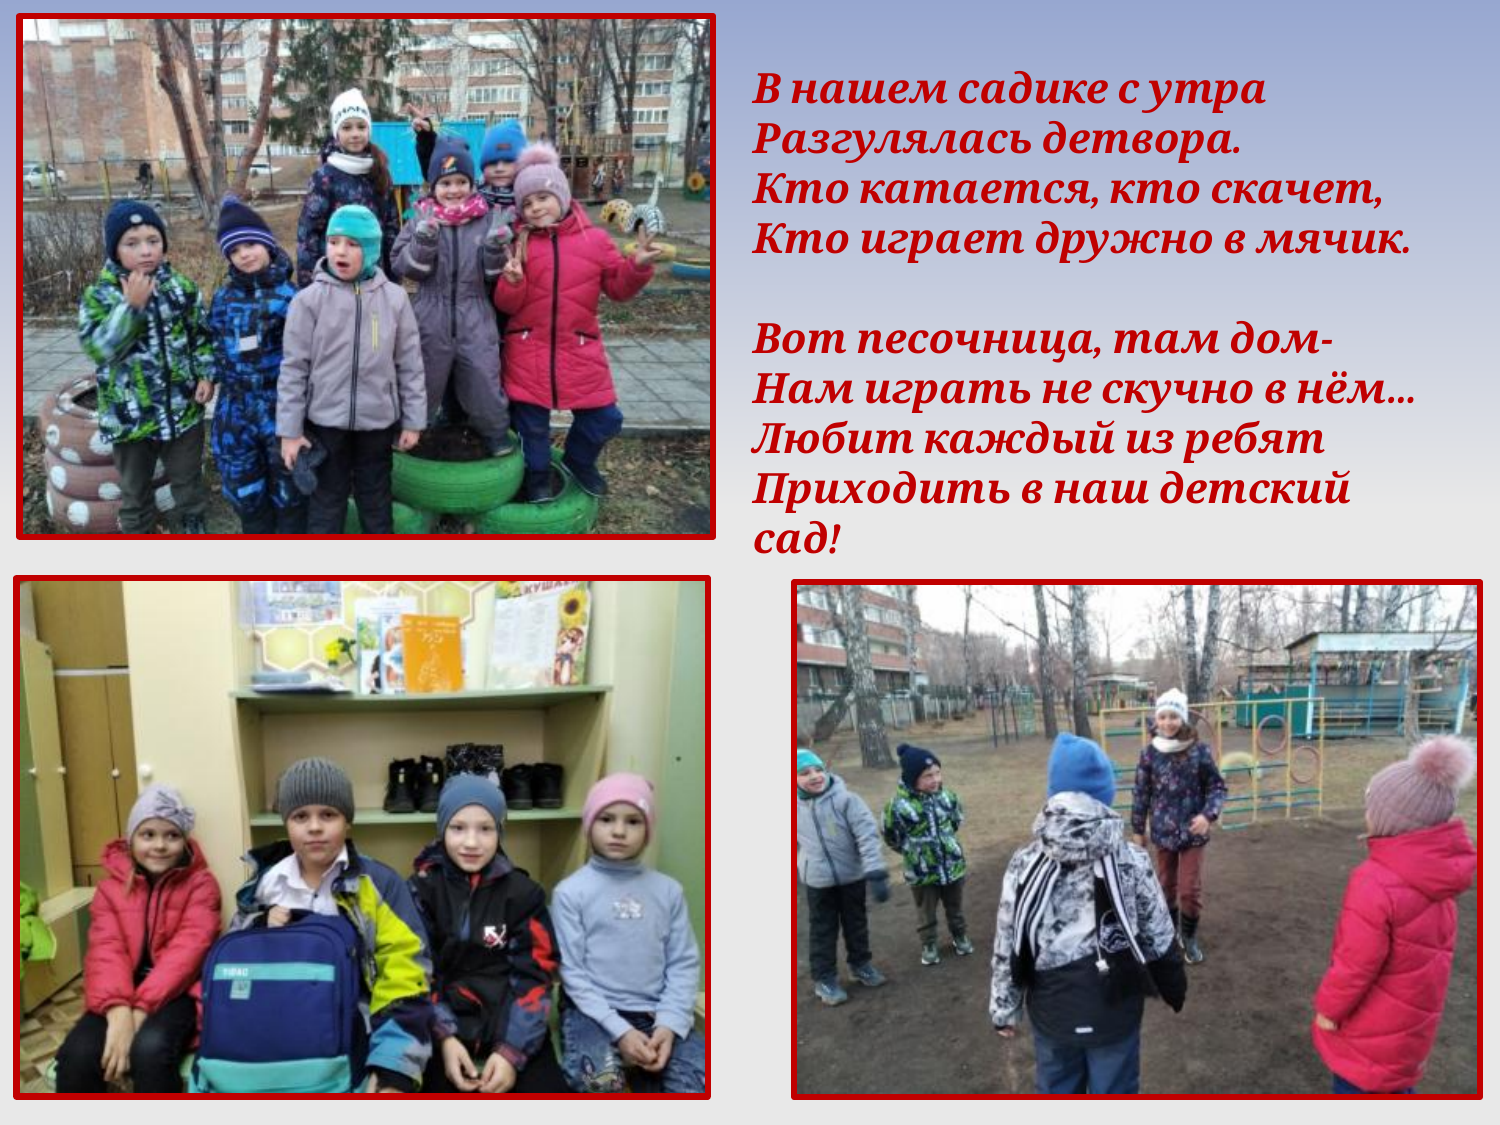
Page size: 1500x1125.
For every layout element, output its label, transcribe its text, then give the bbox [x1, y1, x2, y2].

picture [19, 580, 705, 1094]
picture [22, 18, 711, 534]
picture [796, 585, 1478, 1095]
text_box В нашем садике с утра Разгулялась детвора. Кто катается, кто скачет, Кто играет дружно в мячик. Вот песочница, там дом- Нам играть не скучно в нём… Любит каждый из ребят Приходить в наш детский сад! [738, 54, 1455, 620]
